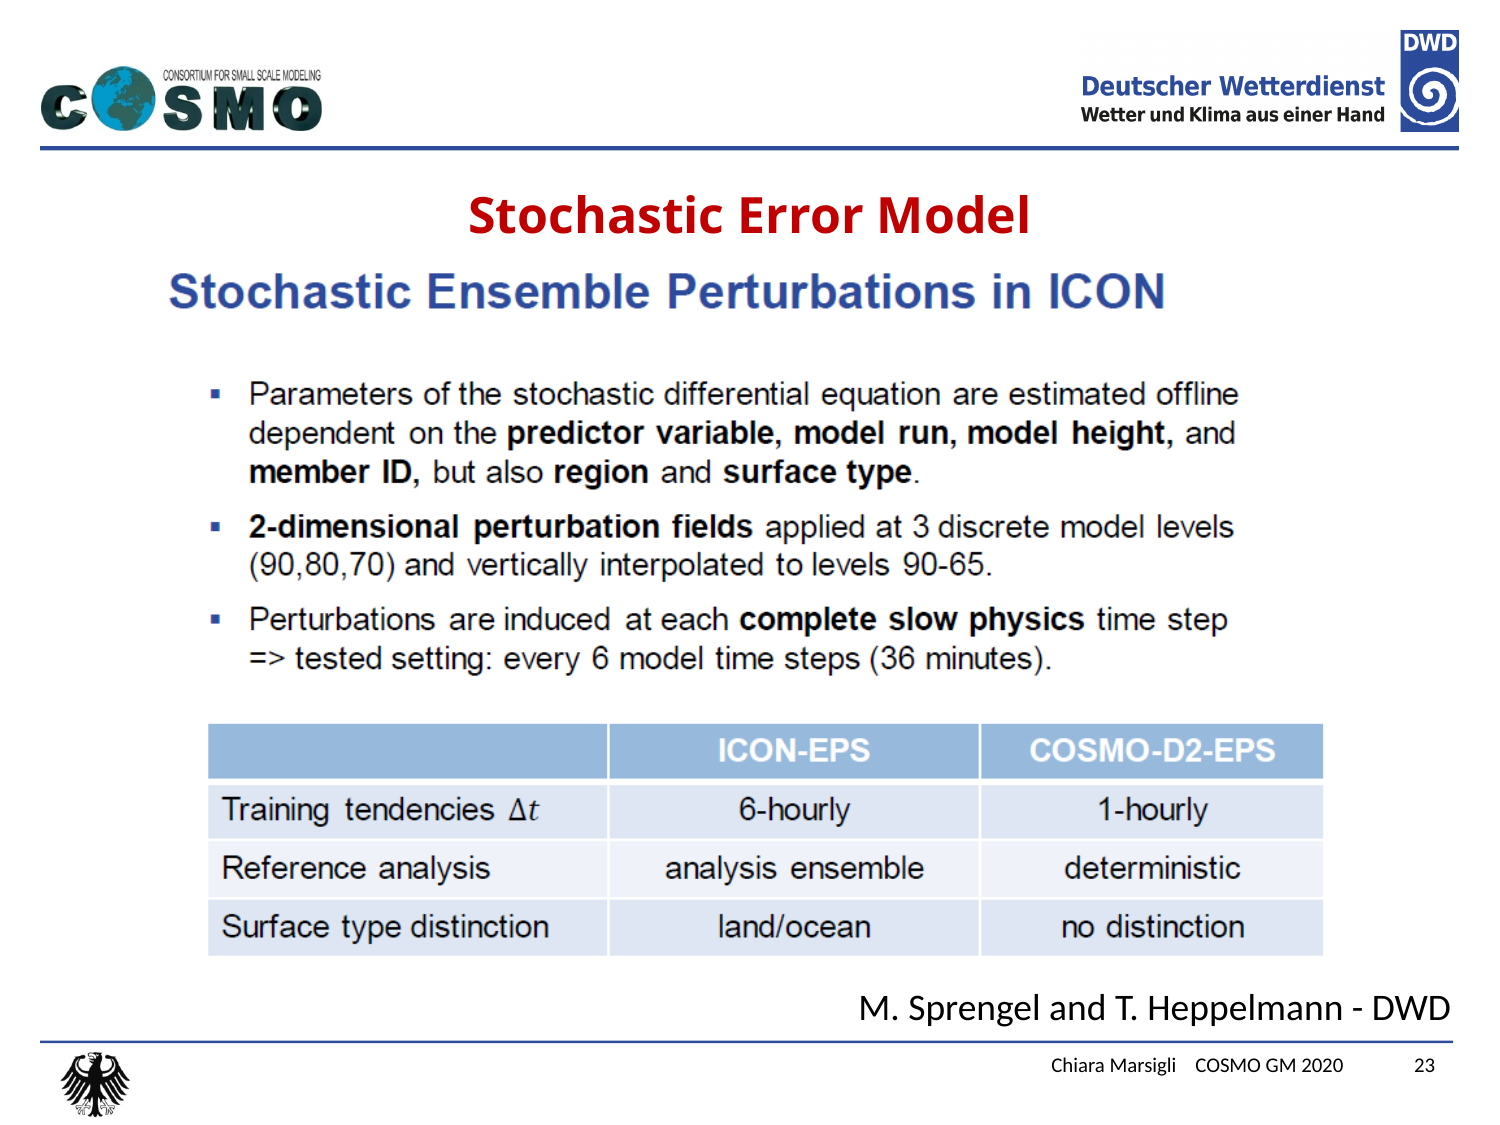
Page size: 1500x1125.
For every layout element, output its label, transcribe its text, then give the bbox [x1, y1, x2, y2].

text_box M. Sprengel and T. Heppelmann - DWD [843, 975, 1467, 1036]
picture [58, 1050, 132, 1119]
picture [40, 66, 322, 132]
title Stochastic Error Model [75, 171, 1425, 256]
picture [1081, 30, 1459, 132]
picture [159, 263, 1343, 977]
